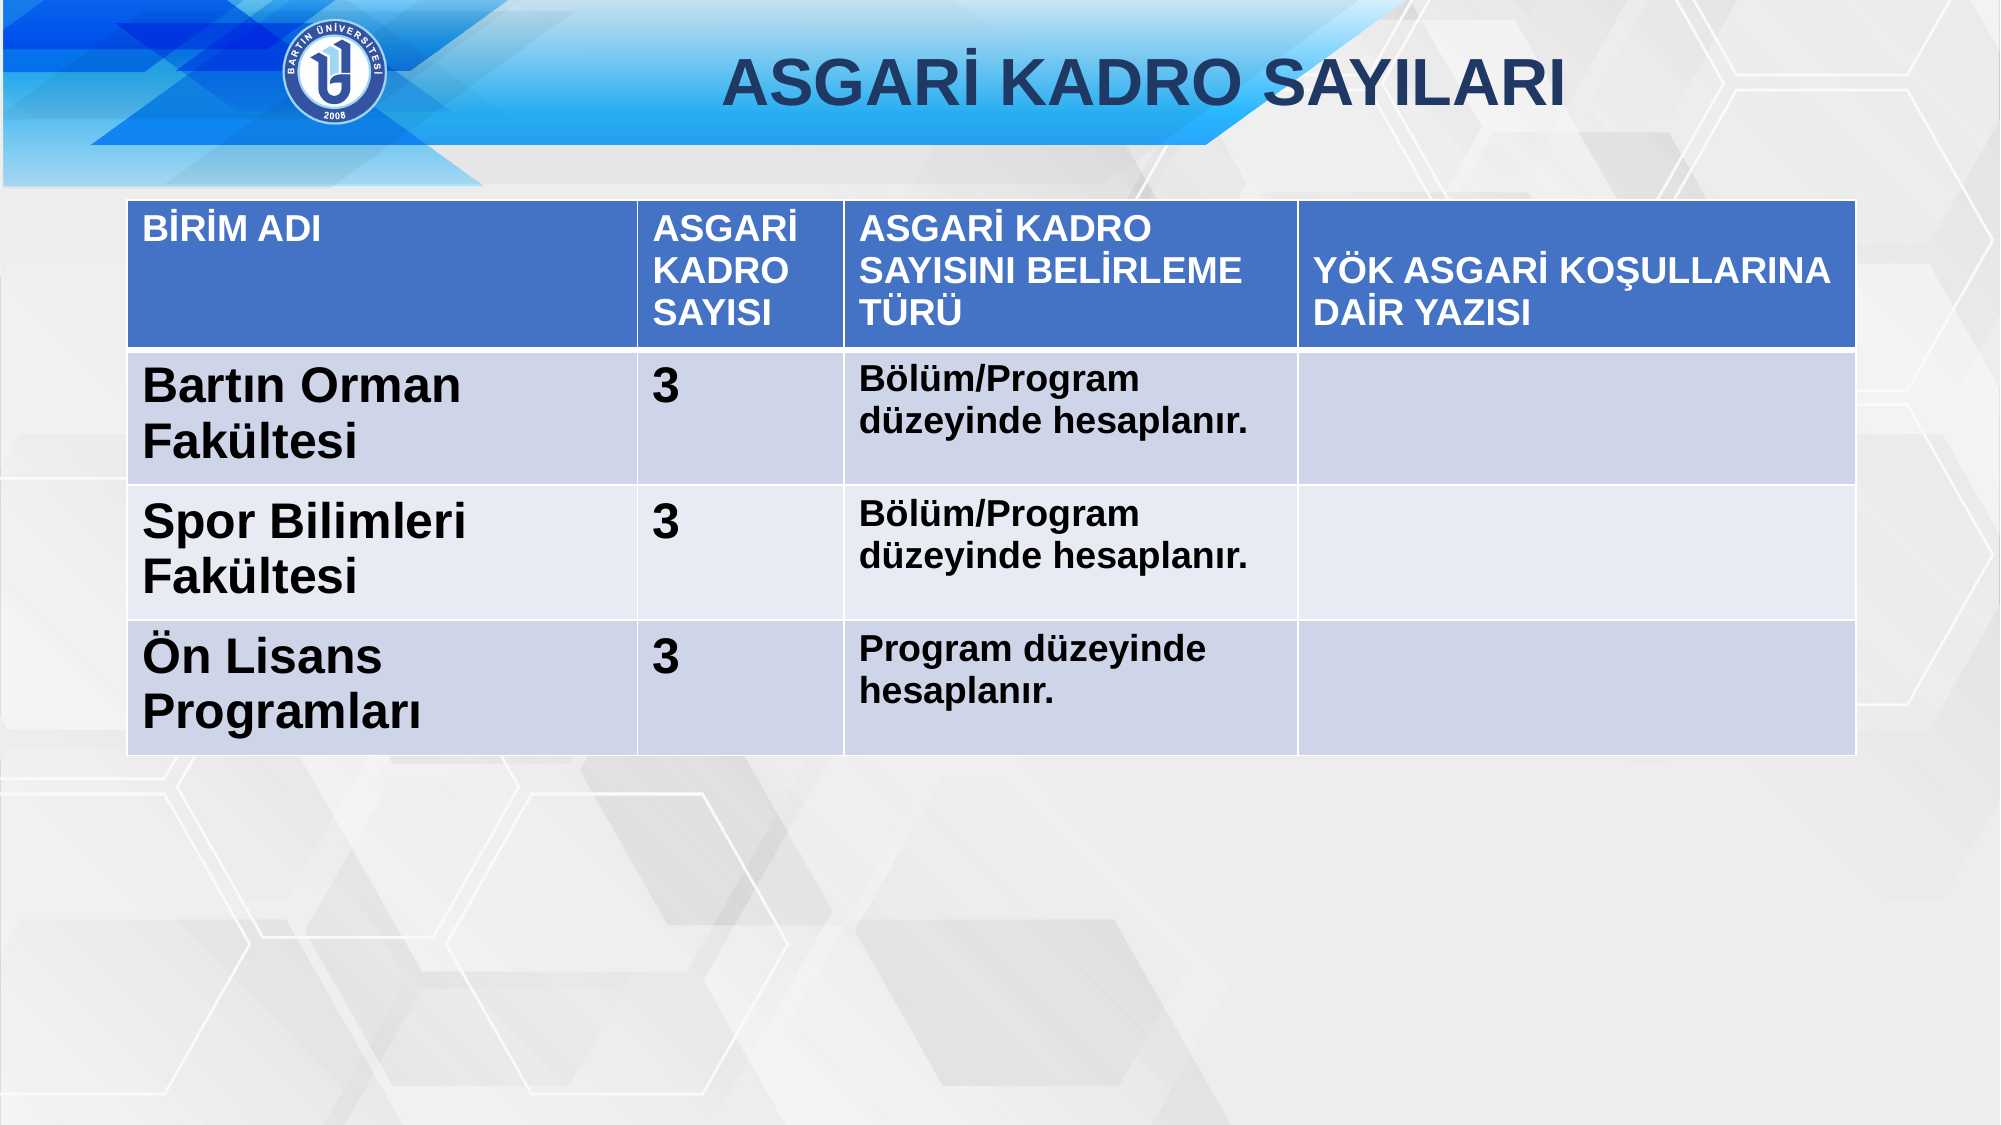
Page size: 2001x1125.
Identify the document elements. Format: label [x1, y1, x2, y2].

picture [0, 0, 2000, 1125]
text_box [2, 0, 1807, 201]
